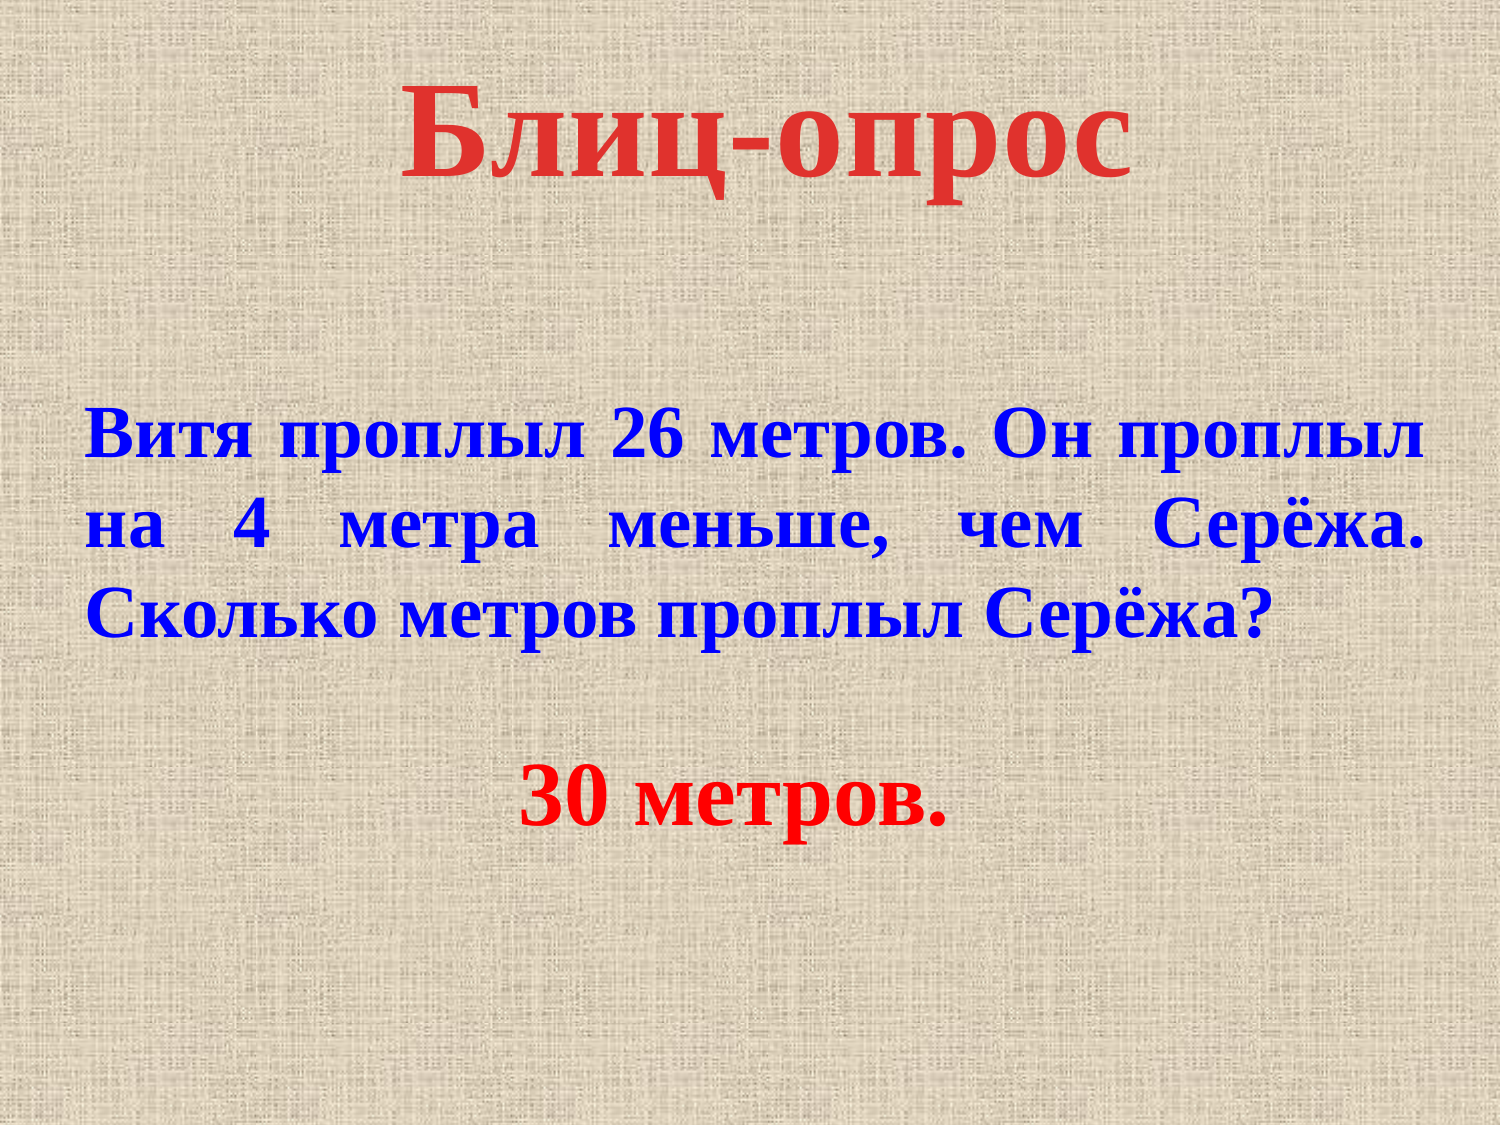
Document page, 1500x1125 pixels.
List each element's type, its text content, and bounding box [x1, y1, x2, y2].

text_box Блиц-опрос [385, 31, 1150, 212]
text_box 30 метров. [503, 726, 1032, 852]
text_box Витя проплыл 26 метров. Он проплыл на 4 метра меньше, чем Серёжа. Сколько метров проплыл Серёжа? [70, 374, 1442, 660]
picture [0, 0, 1500, 1125]
